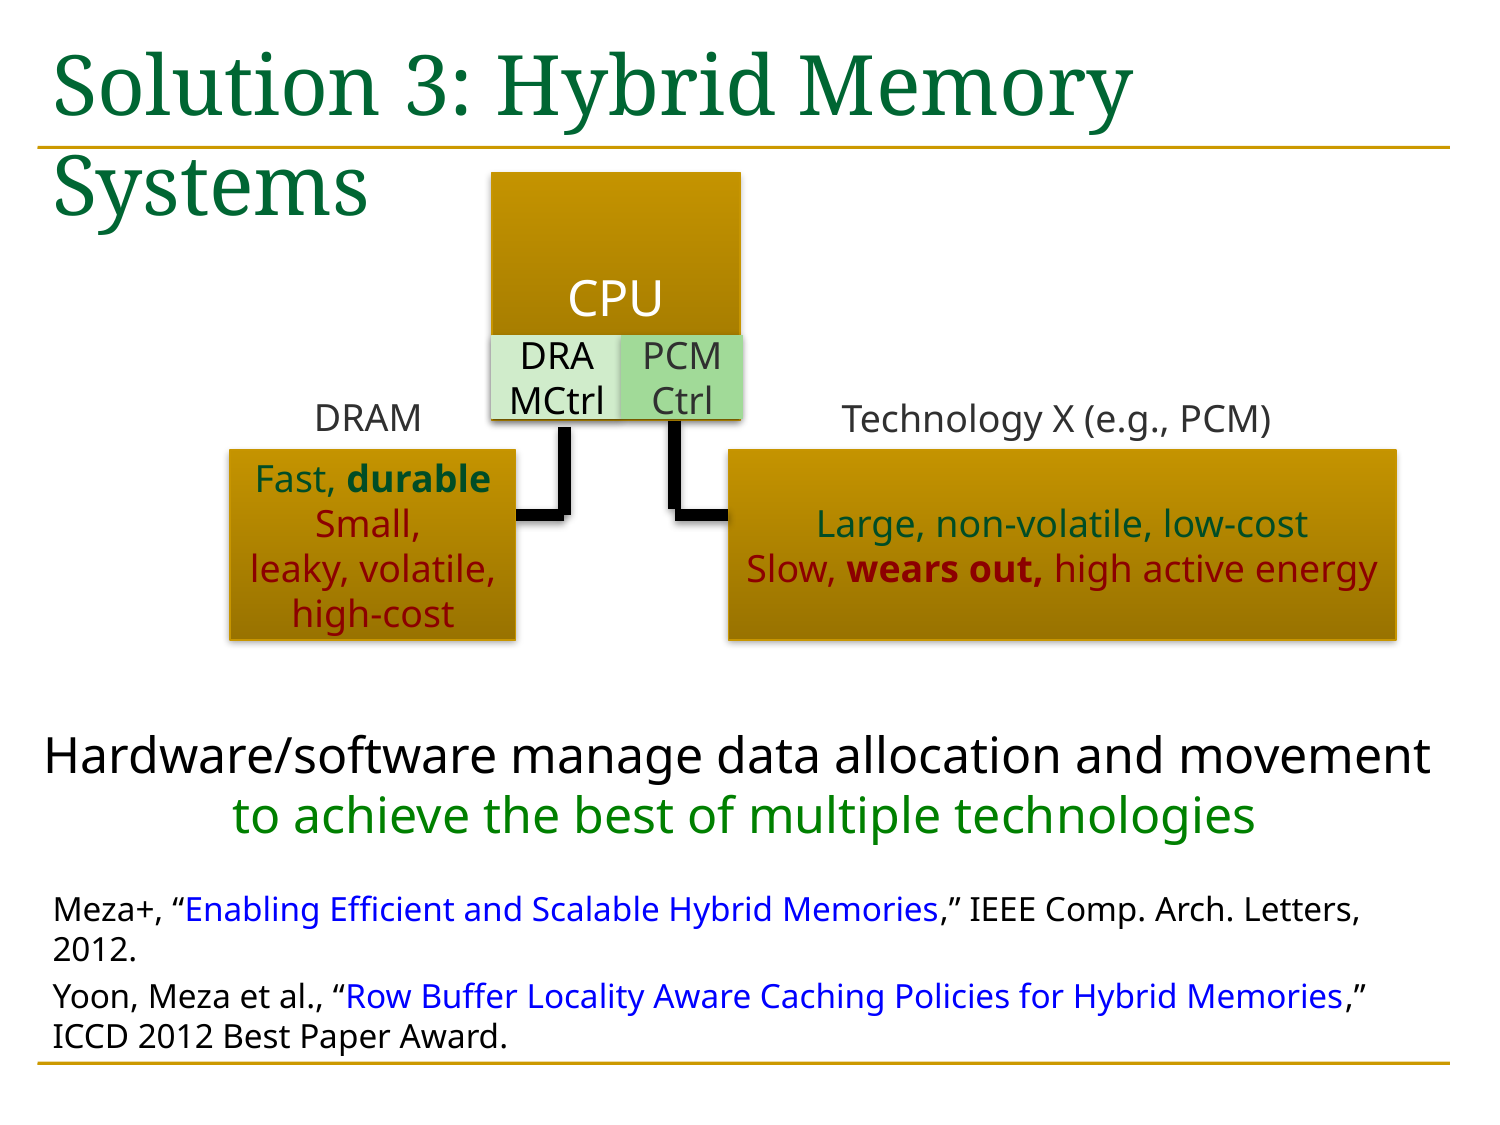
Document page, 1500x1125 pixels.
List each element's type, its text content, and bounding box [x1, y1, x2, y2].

text_box Hardware/software manage data allocation and movement to achieve the best of multiple technologies [29, 715, 1461, 851]
text_box DRAM [298, 386, 438, 446]
text_box PCM Ctrl [621, 335, 743, 419]
title Solution 3: Hybrid Memory Systems [37, 24, 1450, 184]
list Meza+, “Enabling Efficient and Scalable Hybrid Memories,” IEEE Comp. Arch. Letters, 2012. Yoon, Meza et al., “Row Buffer Locality Aware Caching Policies for Hybrid Memories,” ICCD 2012 Best Paper Award. [37, 184, 1450, 715]
text_box DRAMCtrl [491, 335, 619, 419]
text_box Technology X (e.g., PCM) [826, 387, 1287, 448]
list Meza+, “Enabling Efficient and Scalable Hybrid Memories,” IEEE Comp. Arch. Letters, 2012. Yoon, Meza et al., “Row Buffer Locality Aware Caching Policies for Hybrid Memories,” ICCD 2012 Best Paper Award. [37, 851, 1450, 974]
text_box Fast, durable Small, leaky, volatile, high-cost [229, 449, 516, 641]
text_box CPU [491, 172, 741, 335]
text_box Large, non-volatile, low-cost Slow, wears out, high active energy [728, 449, 1397, 641]
